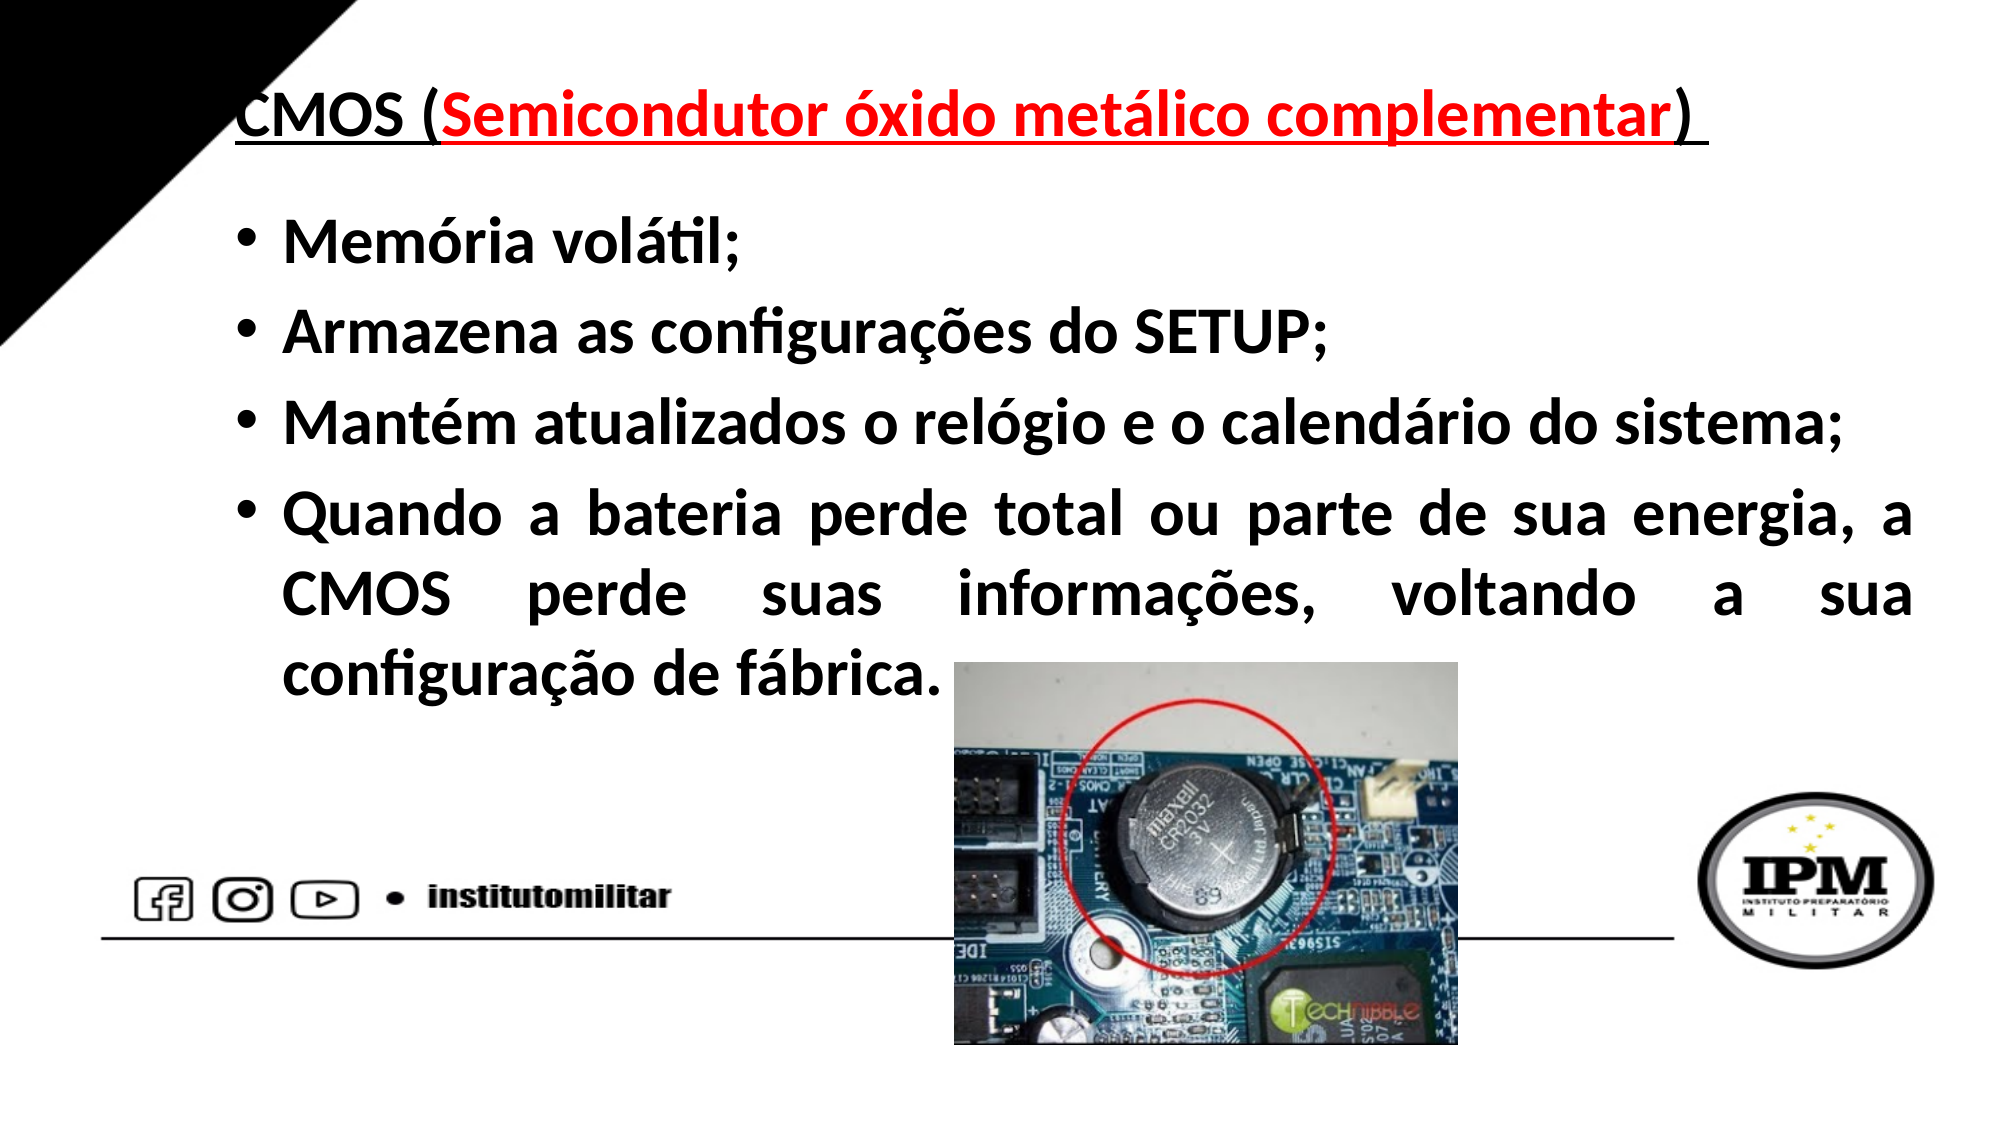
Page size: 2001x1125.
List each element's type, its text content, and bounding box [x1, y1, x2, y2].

text_box CMOS (Semicondutor óxido metálico complementar) Memória volátil; Armazena as configurações do SETUP; Mantém atualizados o relógio e o calendário do sistema; Quando a bateria perde total ou parte de sua energia, a CMOS perde suas informações, voltando a sua configuração de fábrica. [168, 62, 2000, 716]
picture [0, 0, 2001, 1125]
